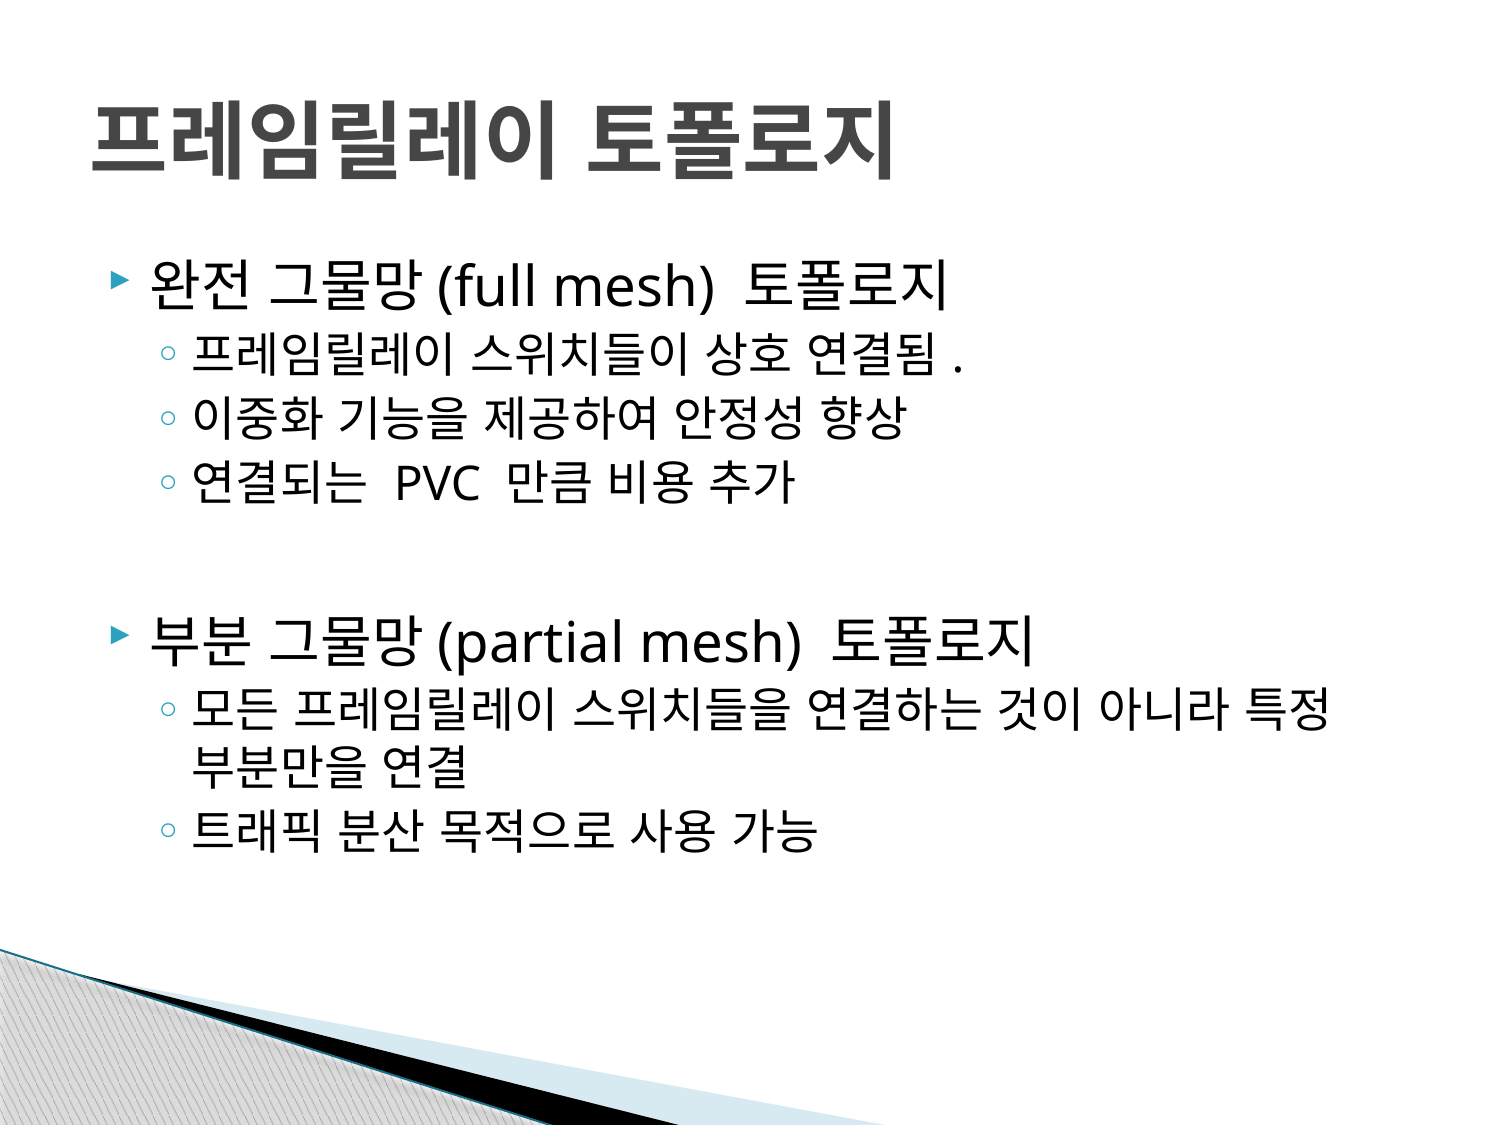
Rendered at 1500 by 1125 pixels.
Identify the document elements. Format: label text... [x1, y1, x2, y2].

title 프레임릴레이 토폴로지 [75, 45, 1425, 233]
list 완전 그물망(full mesh) 토폴로지 프레임릴레이 스위치들이 상호 연결됨. 이중화 기능을 제공하여 안정성 향상 연결되는 PVC 만큼 비용 추가 부분 그물망(partial mesh) 토폴로지 모든 프레임릴레이 스위치들을 연결하는 것이 아니라 특정 부분만을 연결 트래픽 분산 목적으로 사용 가능 [75, 243, 1425, 986]
